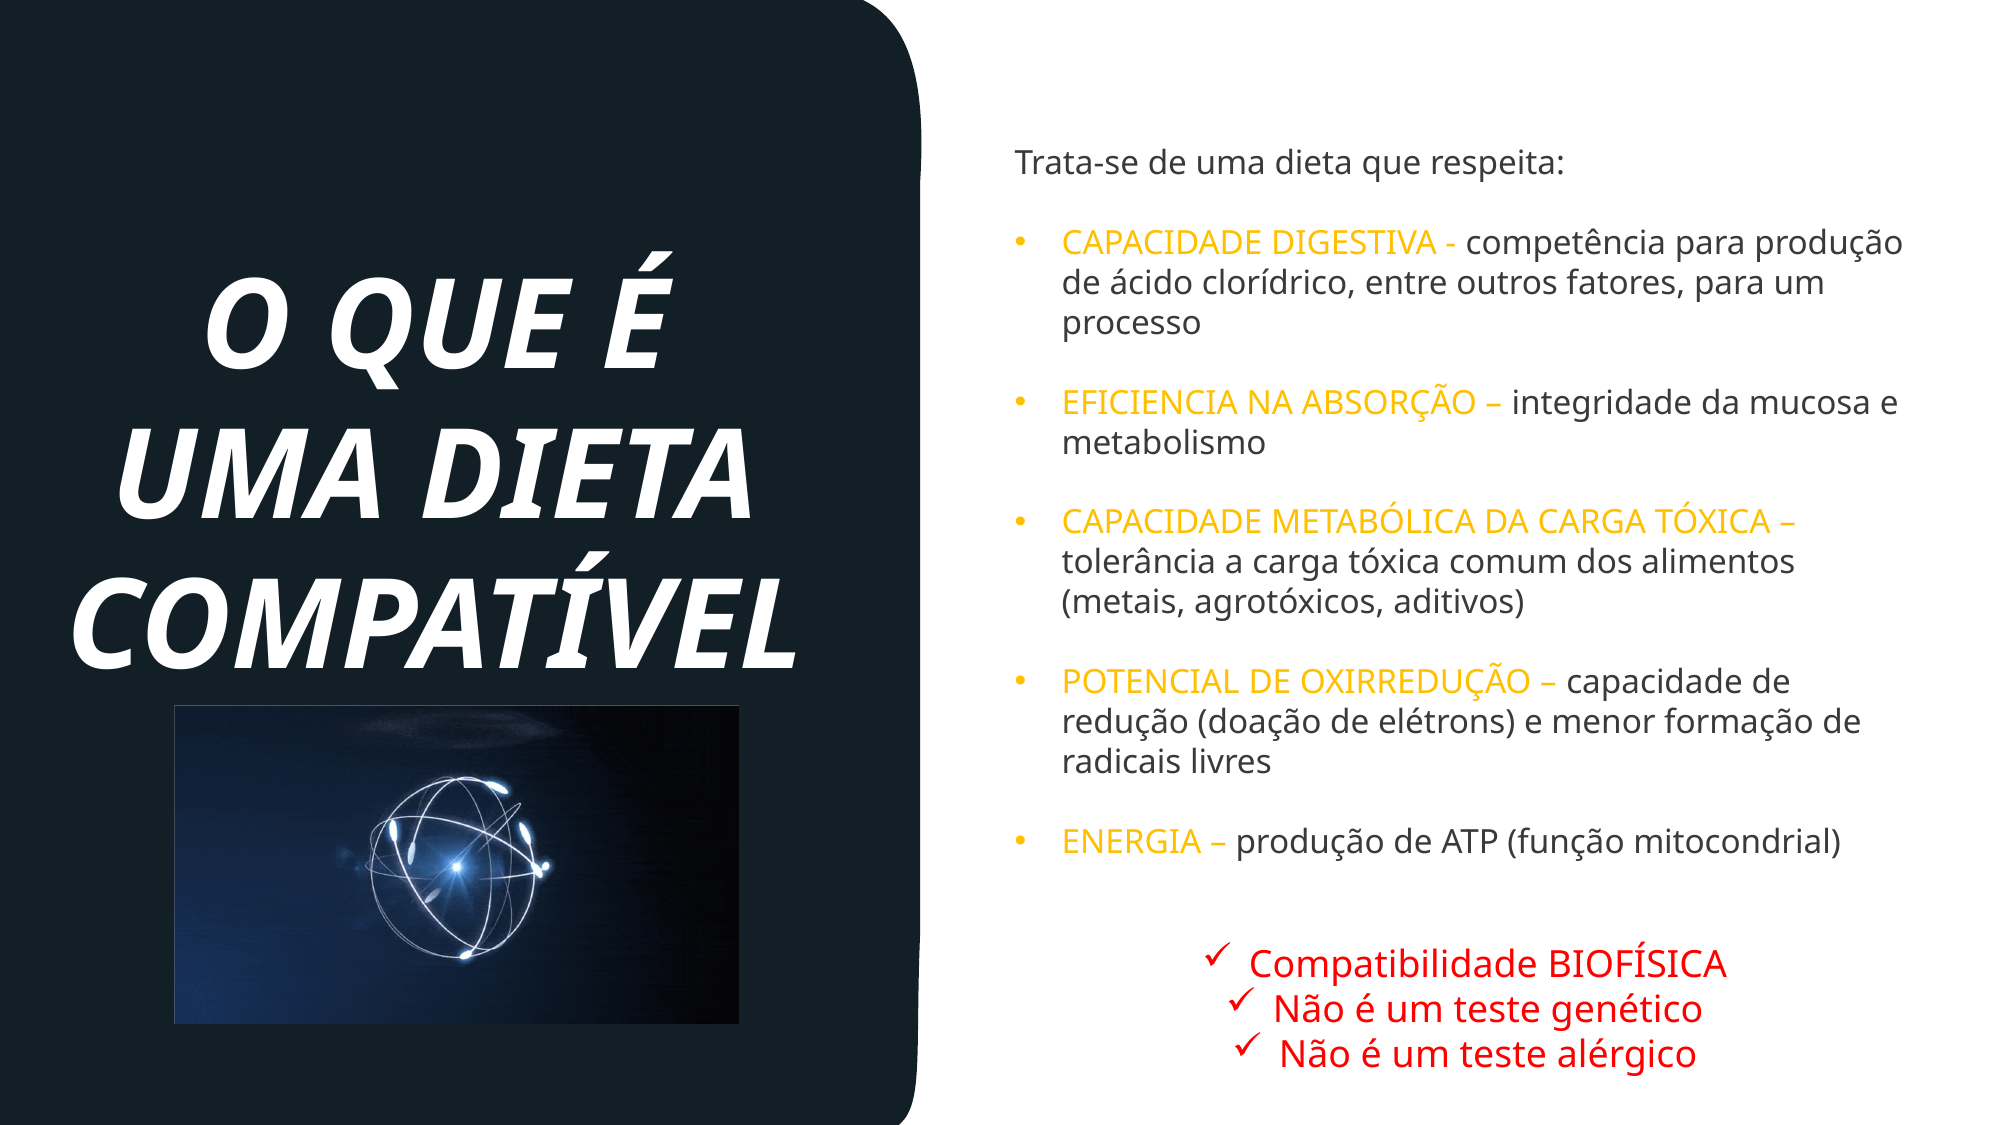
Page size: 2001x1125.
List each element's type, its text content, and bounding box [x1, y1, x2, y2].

text_box O QUE É UMA DIETA COMPATÍVEL? [33, 236, 837, 851]
text_box Trata-se de uma dieta que respeita: CAPACIDADE DIGESTIVA - competência para produção de ácido clorídrico, entre outros fatores, para um processo EFICIENCIA NA ABSORÇÃO – integridade da mucosa e metabolismo CAPACIDADE METABÓLICA DA CARGA TÓXICA – tolerância a carga tóxica comum dos alimentos (metais, agrotóxicos, aditivos) POTENCIAL DE OXIRREDUÇÃO – capacidade de redução (doação de elétrons) e menor formação de radicais livres ENERGIA – produção de ATP (função mitocondrial) Compatibilidade BIOFÍSICA Não é um teste genético Não é um teste alérgico [999, 133, 1930, 1083]
picture [173, 705, 740, 1024]
text_box [0, 0, 924, 1125]
